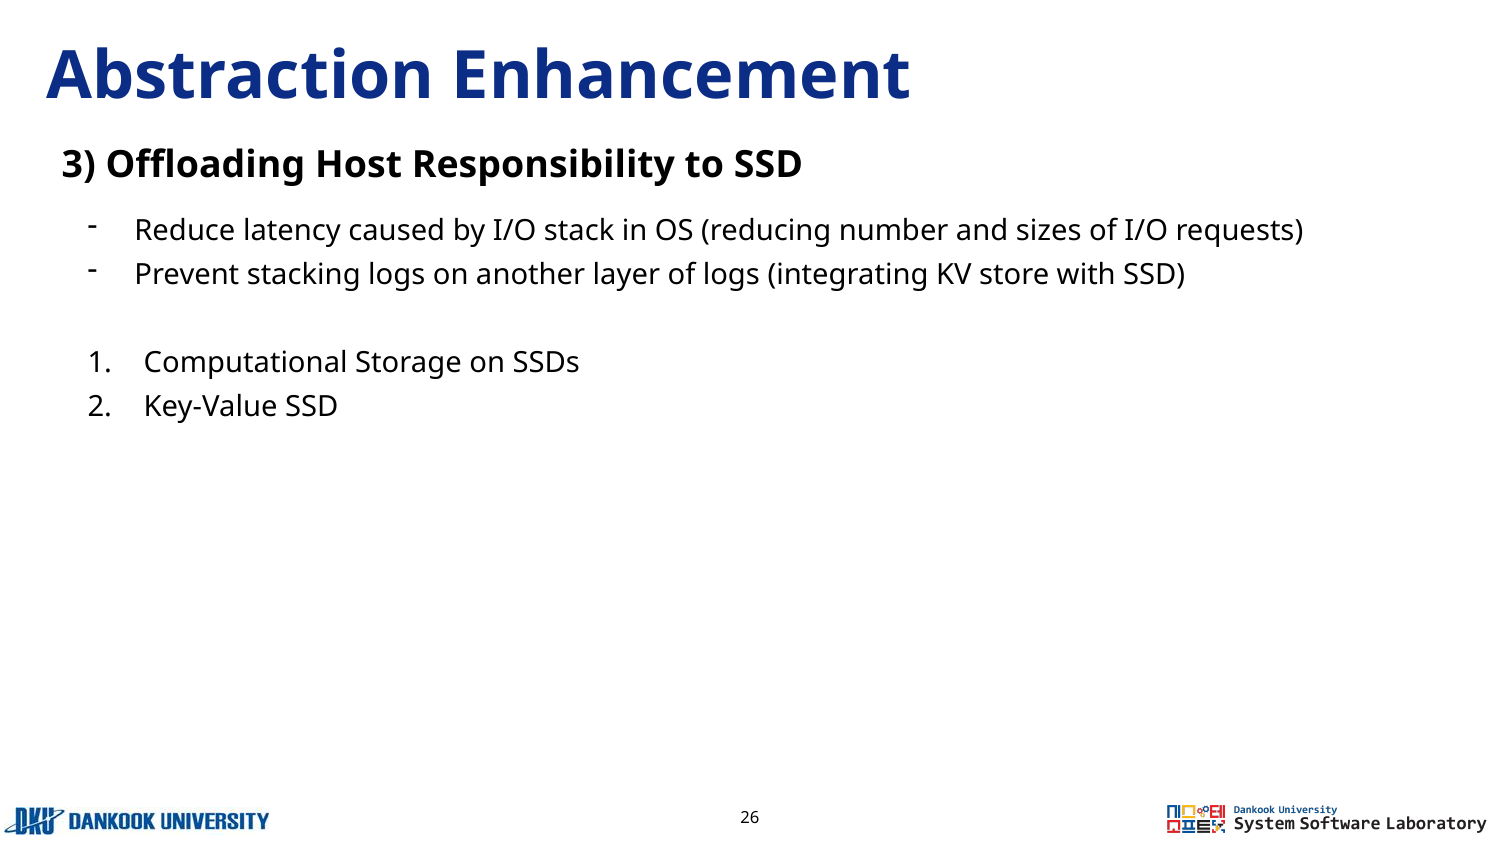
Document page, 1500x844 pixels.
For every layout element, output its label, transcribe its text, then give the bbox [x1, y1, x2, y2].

picture [1161, 798, 1500, 844]
slide_number 26 [581, 800, 919, 837]
title Abstraction Enhancement [35, 25, 1059, 128]
text_box 3) Offloading Host Responsibility to SSD [50, 127, 1447, 198]
picture [4, 807, 269, 835]
list Reduce latency caused by I/O stack in OS (reducing number and sizes of I/O requests) Prevent stacking logs on another layer of logs (integrating KV store with SSD) Computational Storage on SSDs Key-Value SSD [53, 198, 1447, 789]
